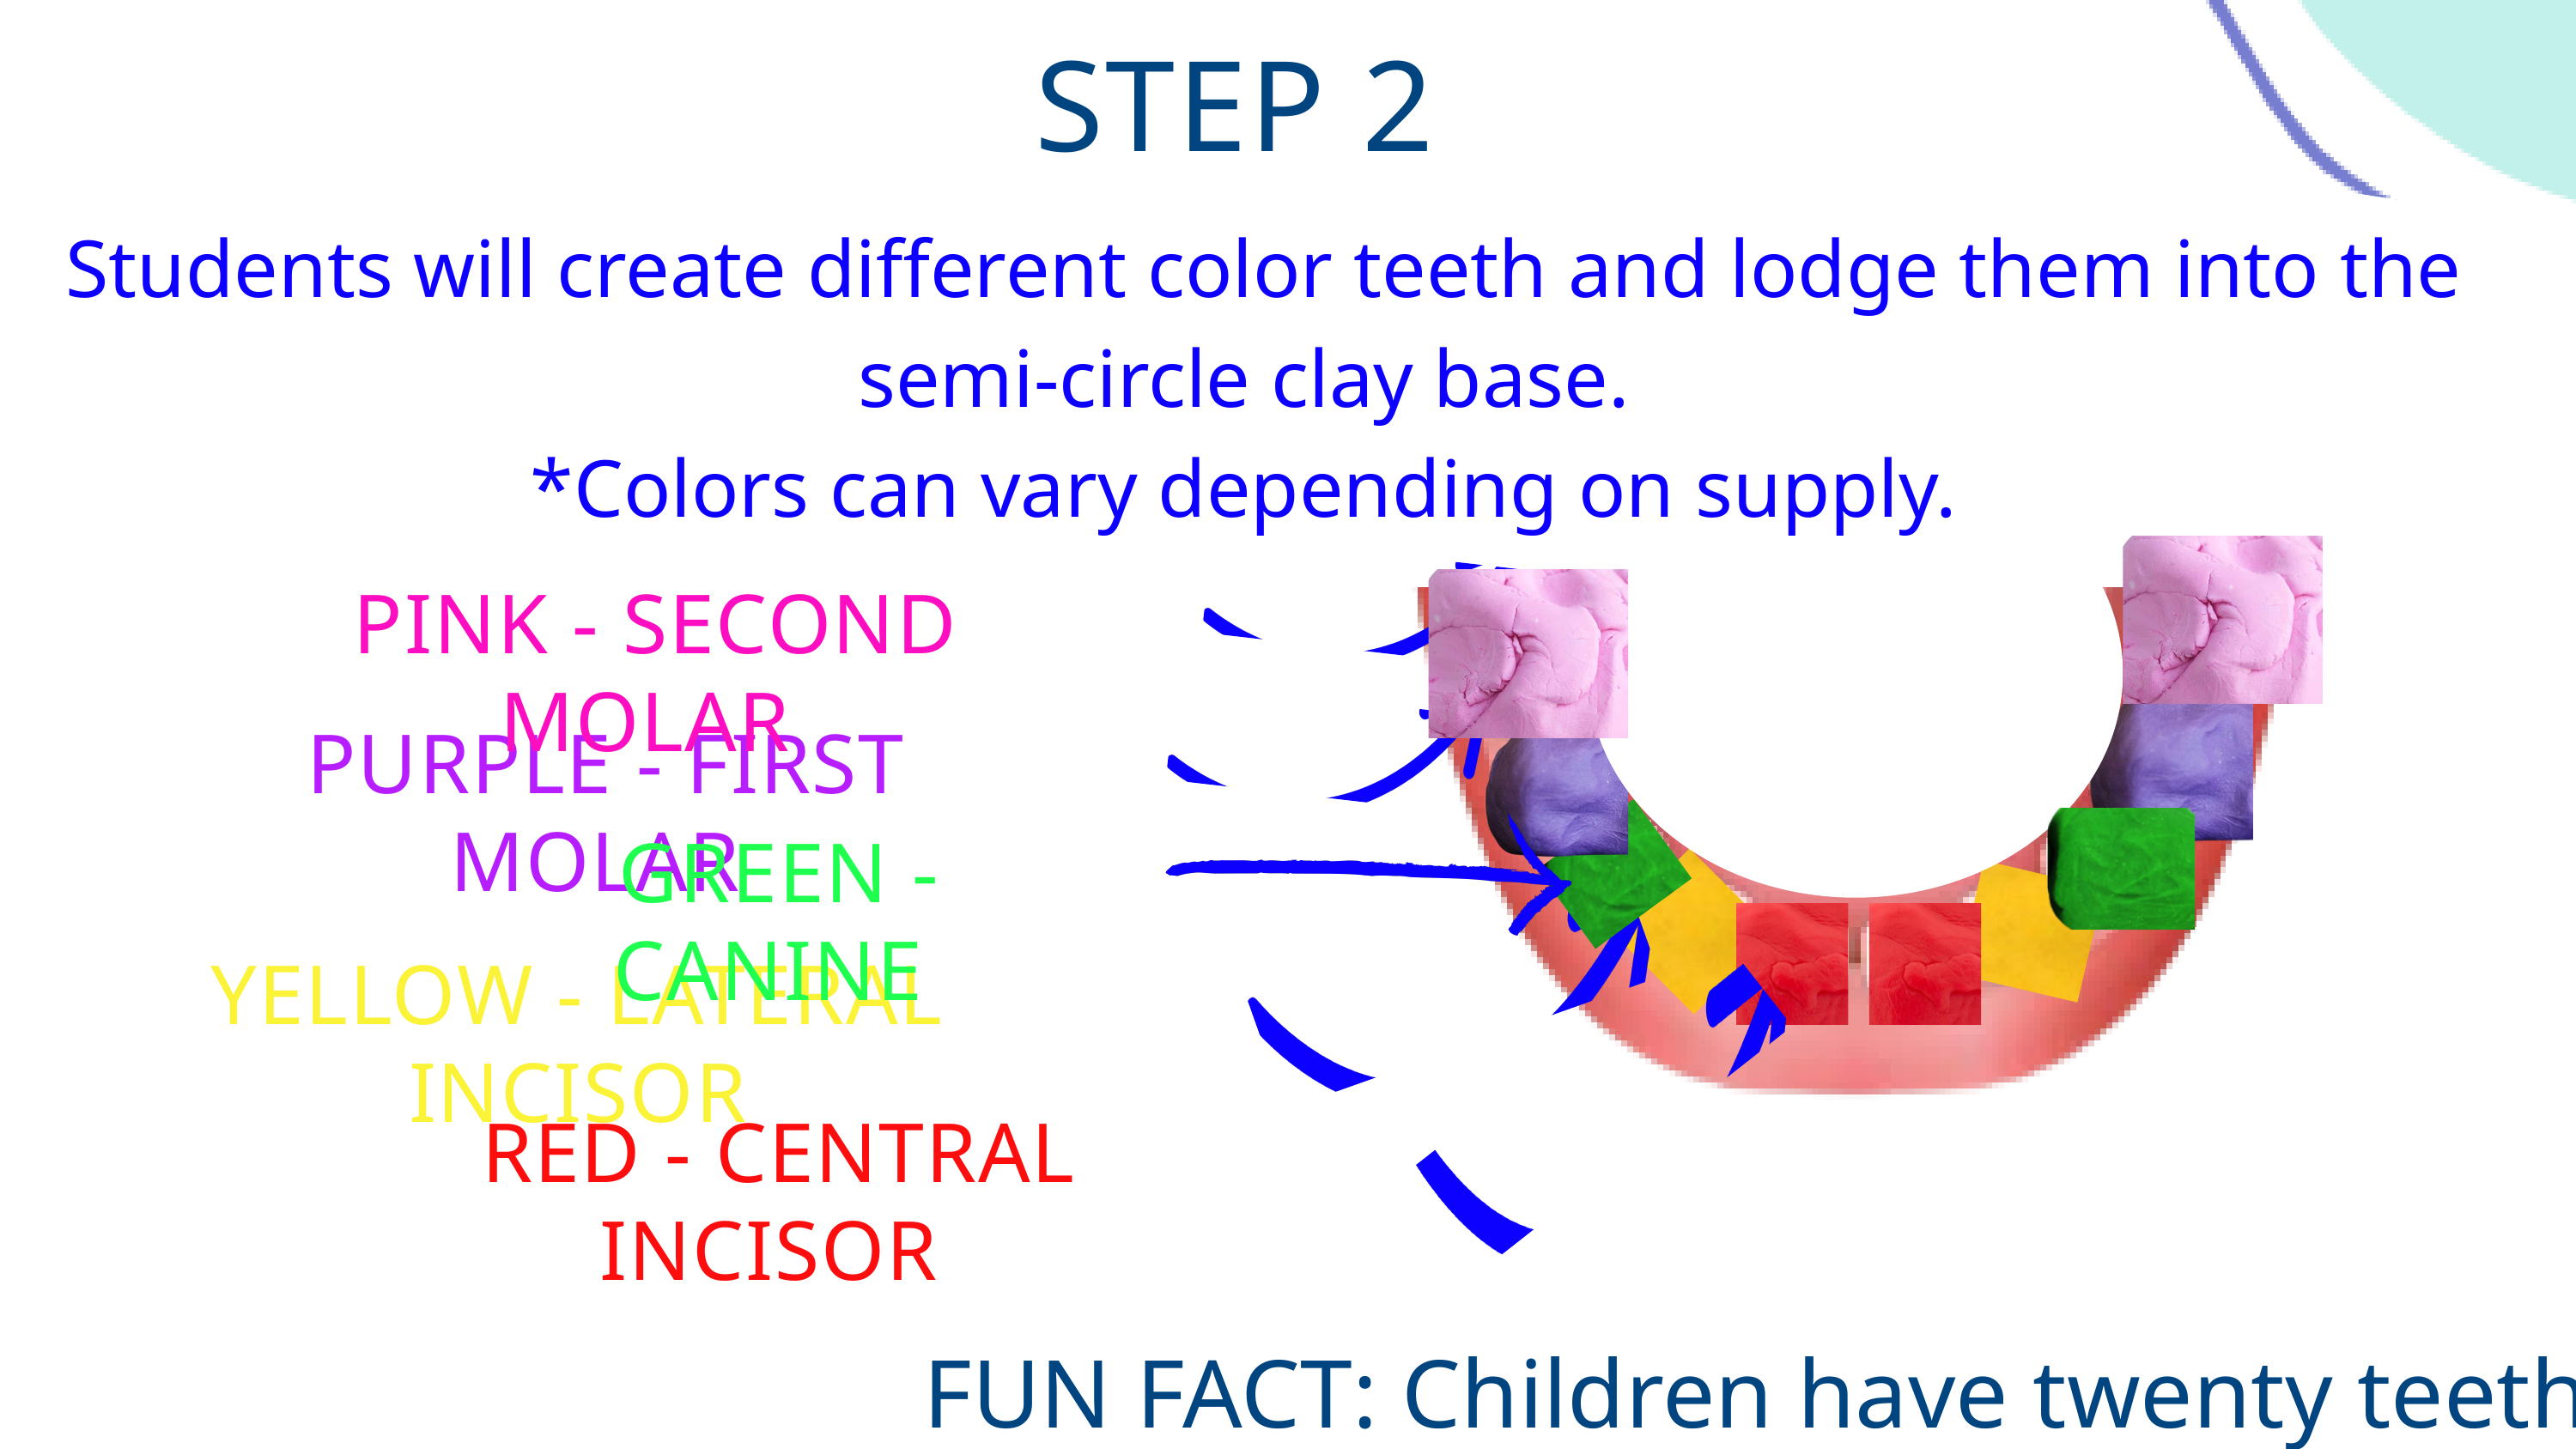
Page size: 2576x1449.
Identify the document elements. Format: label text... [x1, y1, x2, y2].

text_box [1868, 905, 1982, 1025]
text_box YELLOW - LATERAL INCISOR [49, 943, 1107, 1139]
text_box [1468, 738, 1586, 904]
text_box [1404, 929, 1793, 1271]
text_box PINK - SECOND MOLAR [198, 572, 1114, 768]
text_box [1165, 681, 1468, 812]
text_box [1588, 448, 2123, 898]
text_box [1165, 812, 1572, 936]
text_box Students will create different color teeth and lodge them into the semi-circle clay base. *Colors can vary depending on supply. [0, 92, 2530, 534]
text_box [1428, 569, 1583, 738]
text_box [2047, 808, 2196, 930]
text_box PURPLE - FIRST MOLAR [152, 712, 1062, 907]
text_box [1736, 905, 1849, 1025]
text_box [1640, 905, 1736, 973]
text_box [2127, 536, 2323, 704]
text_box [2127, 704, 2253, 894]
text_box STEP 2 [302, 26, 2167, 92]
text_box [1982, 905, 2095, 1003]
text_box [1244, 587, 2466, 1315]
text_box [1572, 904, 1656, 949]
text_box GREEN - CANINE [453, 821, 1107, 1017]
text_box RED - CENTRAL INCISOR [302, 1101, 1257, 1297]
text_box FUN FACT: Children have twenty teeth [920, 1315, 2576, 1447]
text_box [1201, 534, 1519, 658]
text_box [2087, 0, 2576, 227]
text_box [1244, 918, 1659, 1110]
